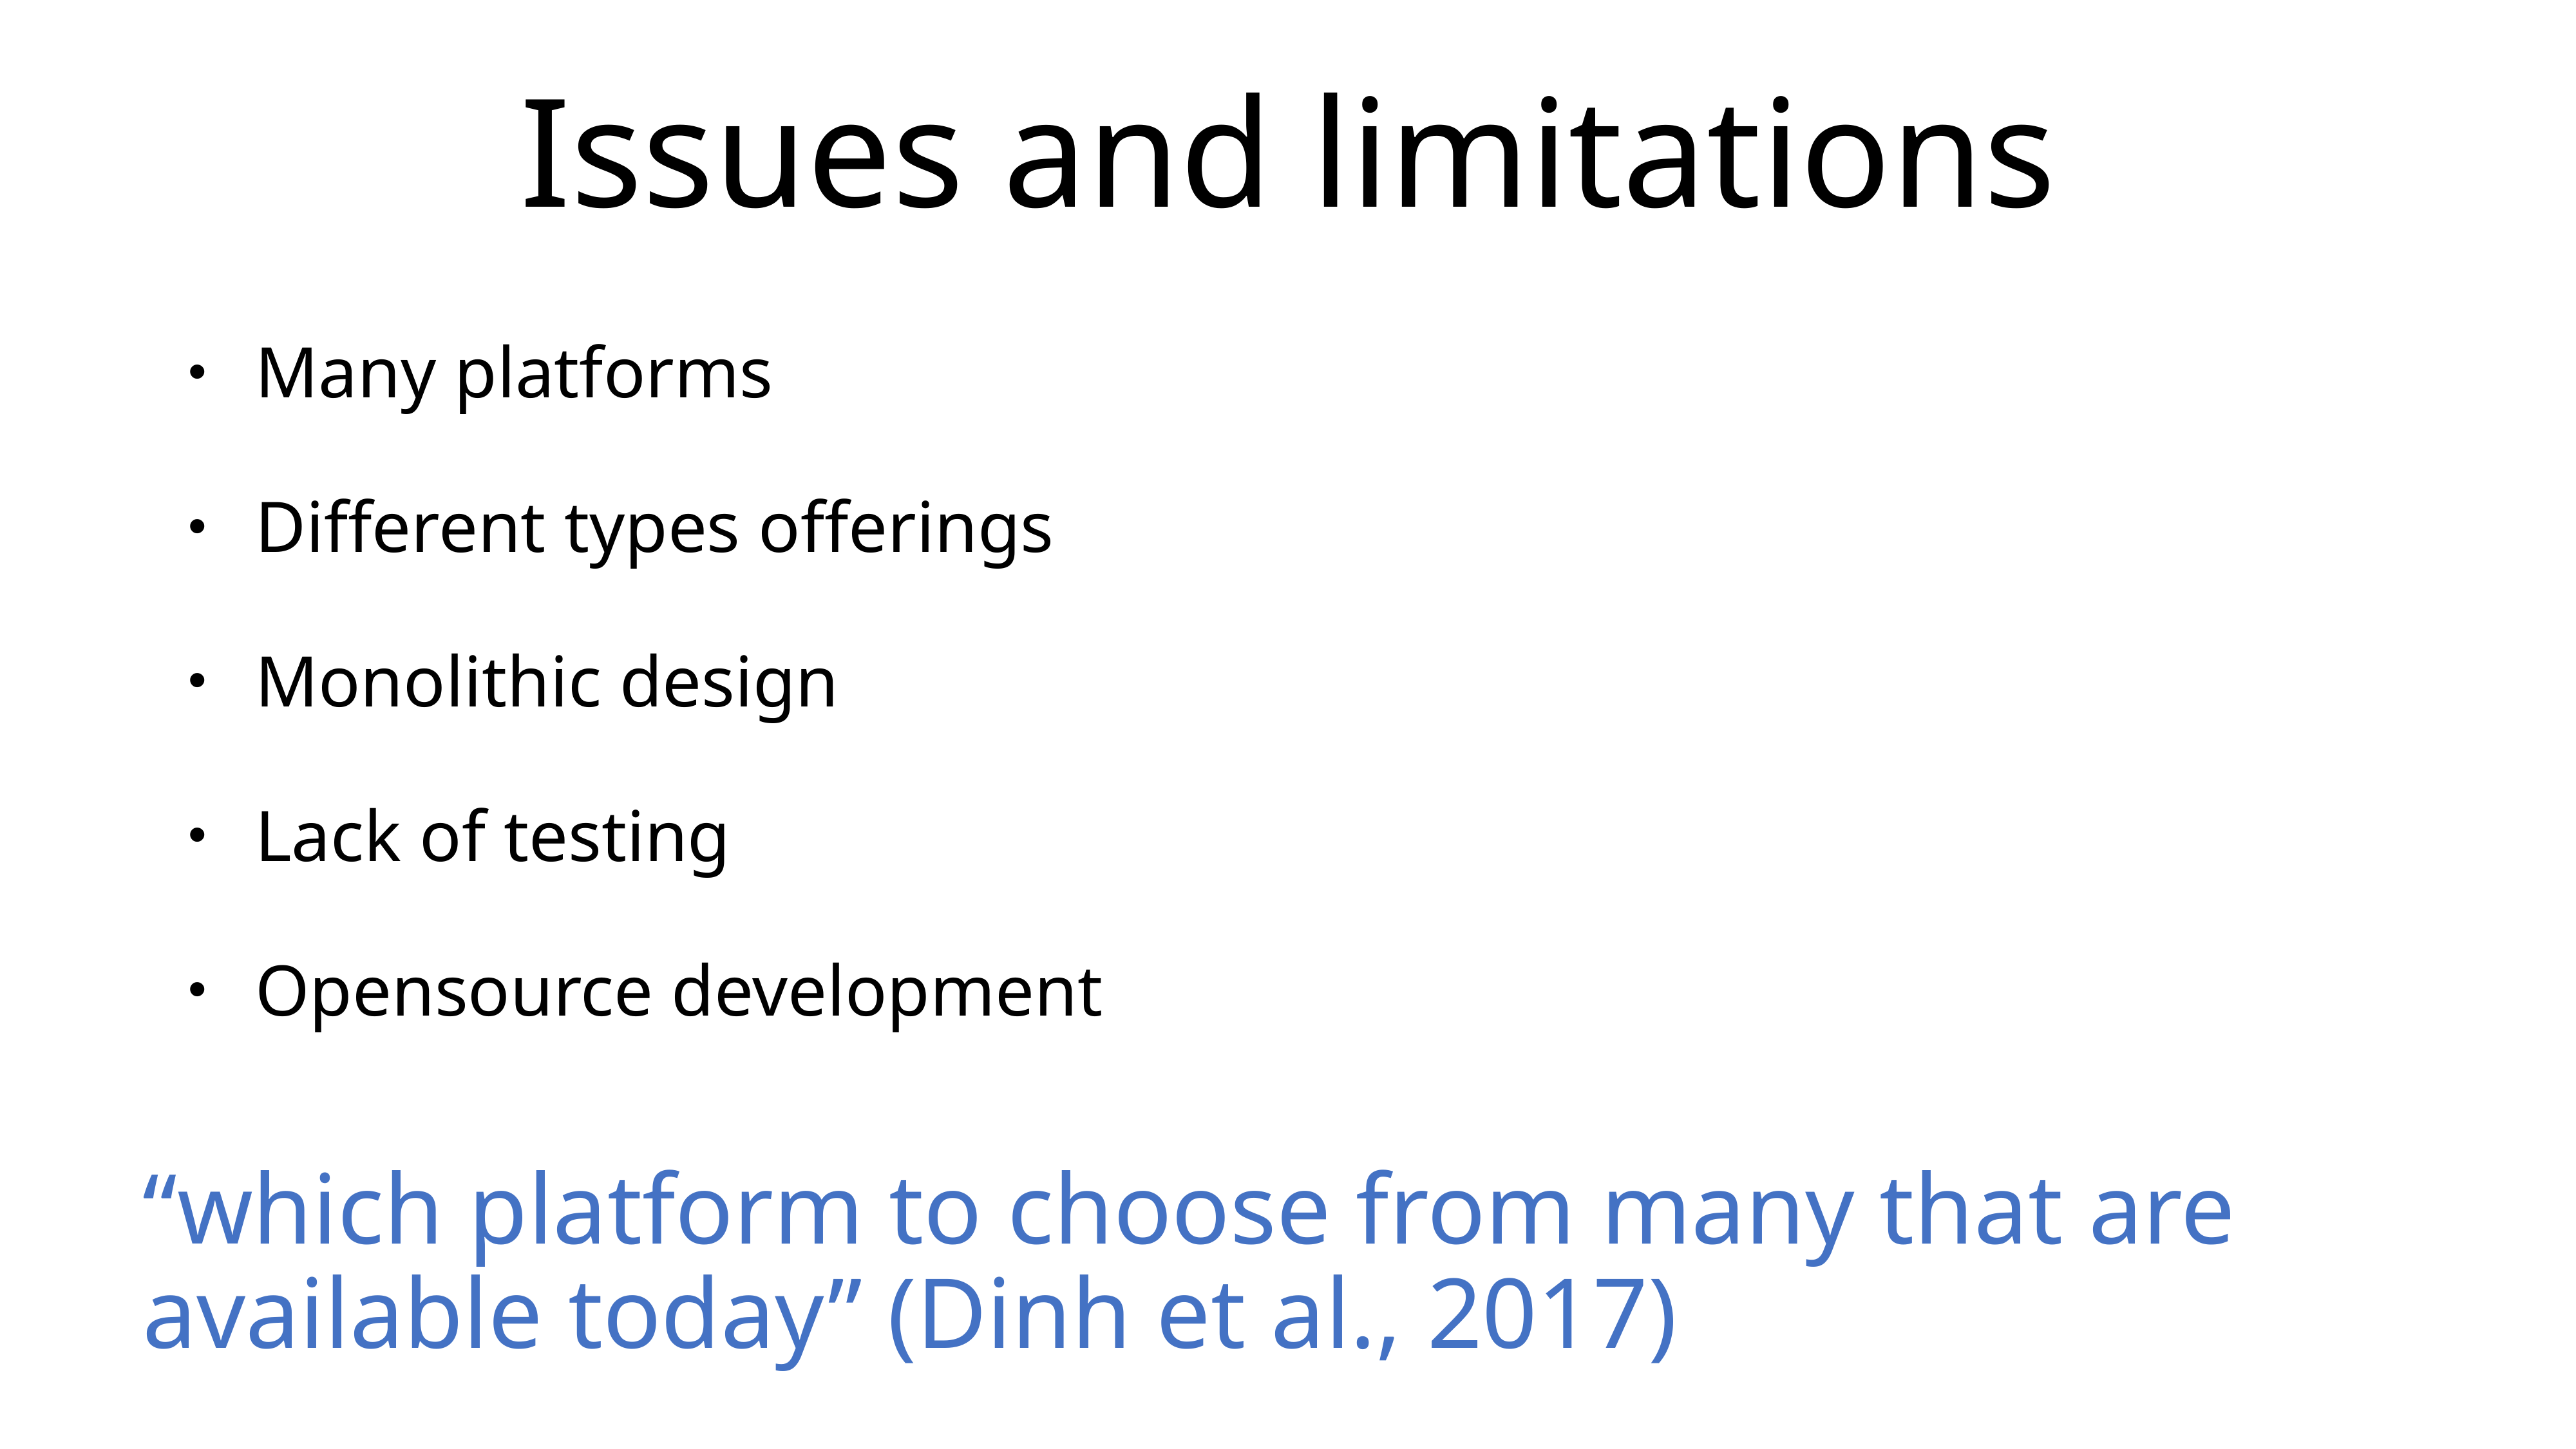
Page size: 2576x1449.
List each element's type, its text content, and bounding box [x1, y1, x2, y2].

text_box “which platform to choose from many that are available today” (Dinh et al., 2017) [133, 1144, 2353, 1386]
title Issues and limitations [178, 37, 2398, 279]
list Many platforms Different types offerings Monolithic design Lack of testing Opensource development [178, 332, 2398, 1315]
